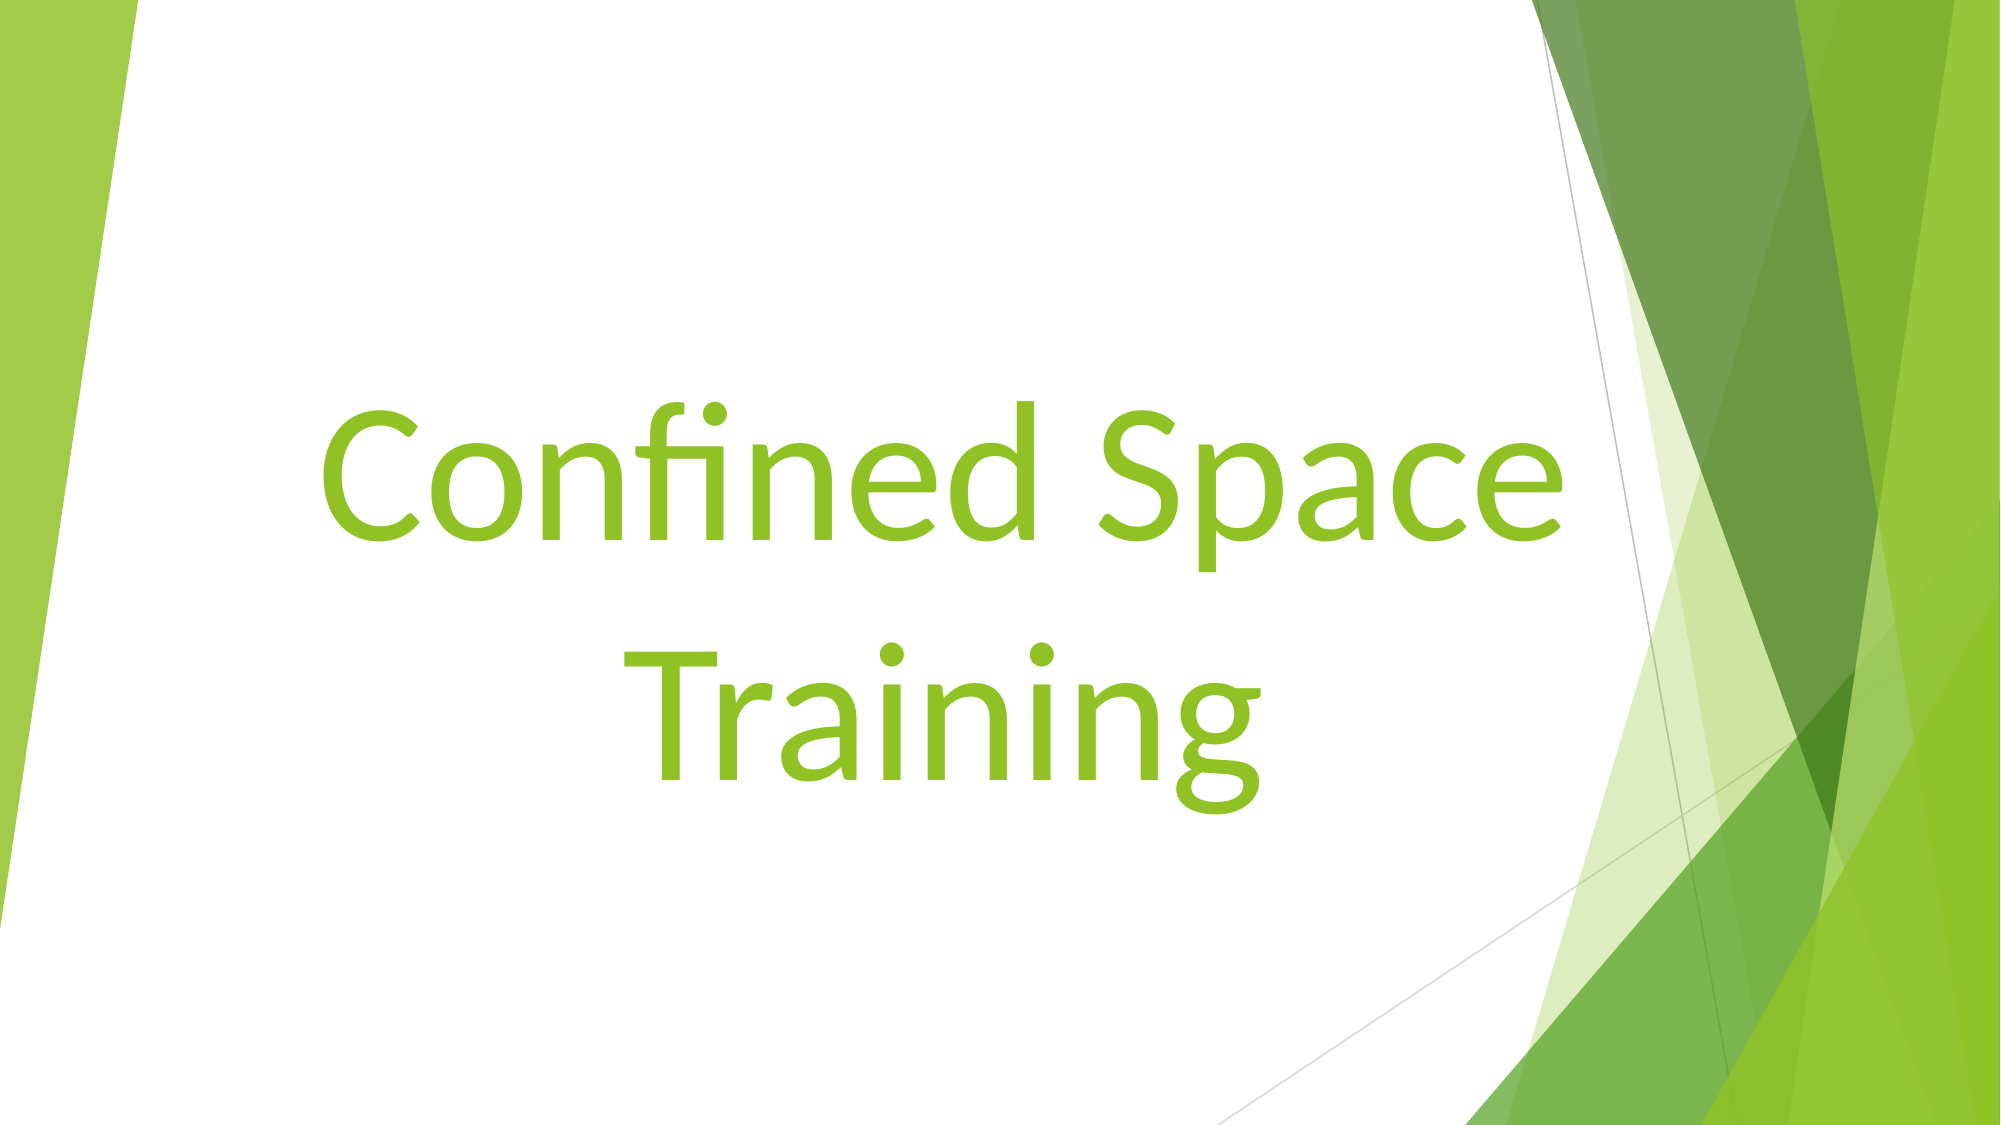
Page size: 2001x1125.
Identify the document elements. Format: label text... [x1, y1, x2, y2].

title Confined Space Training [49, 442, 1839, 1068]
